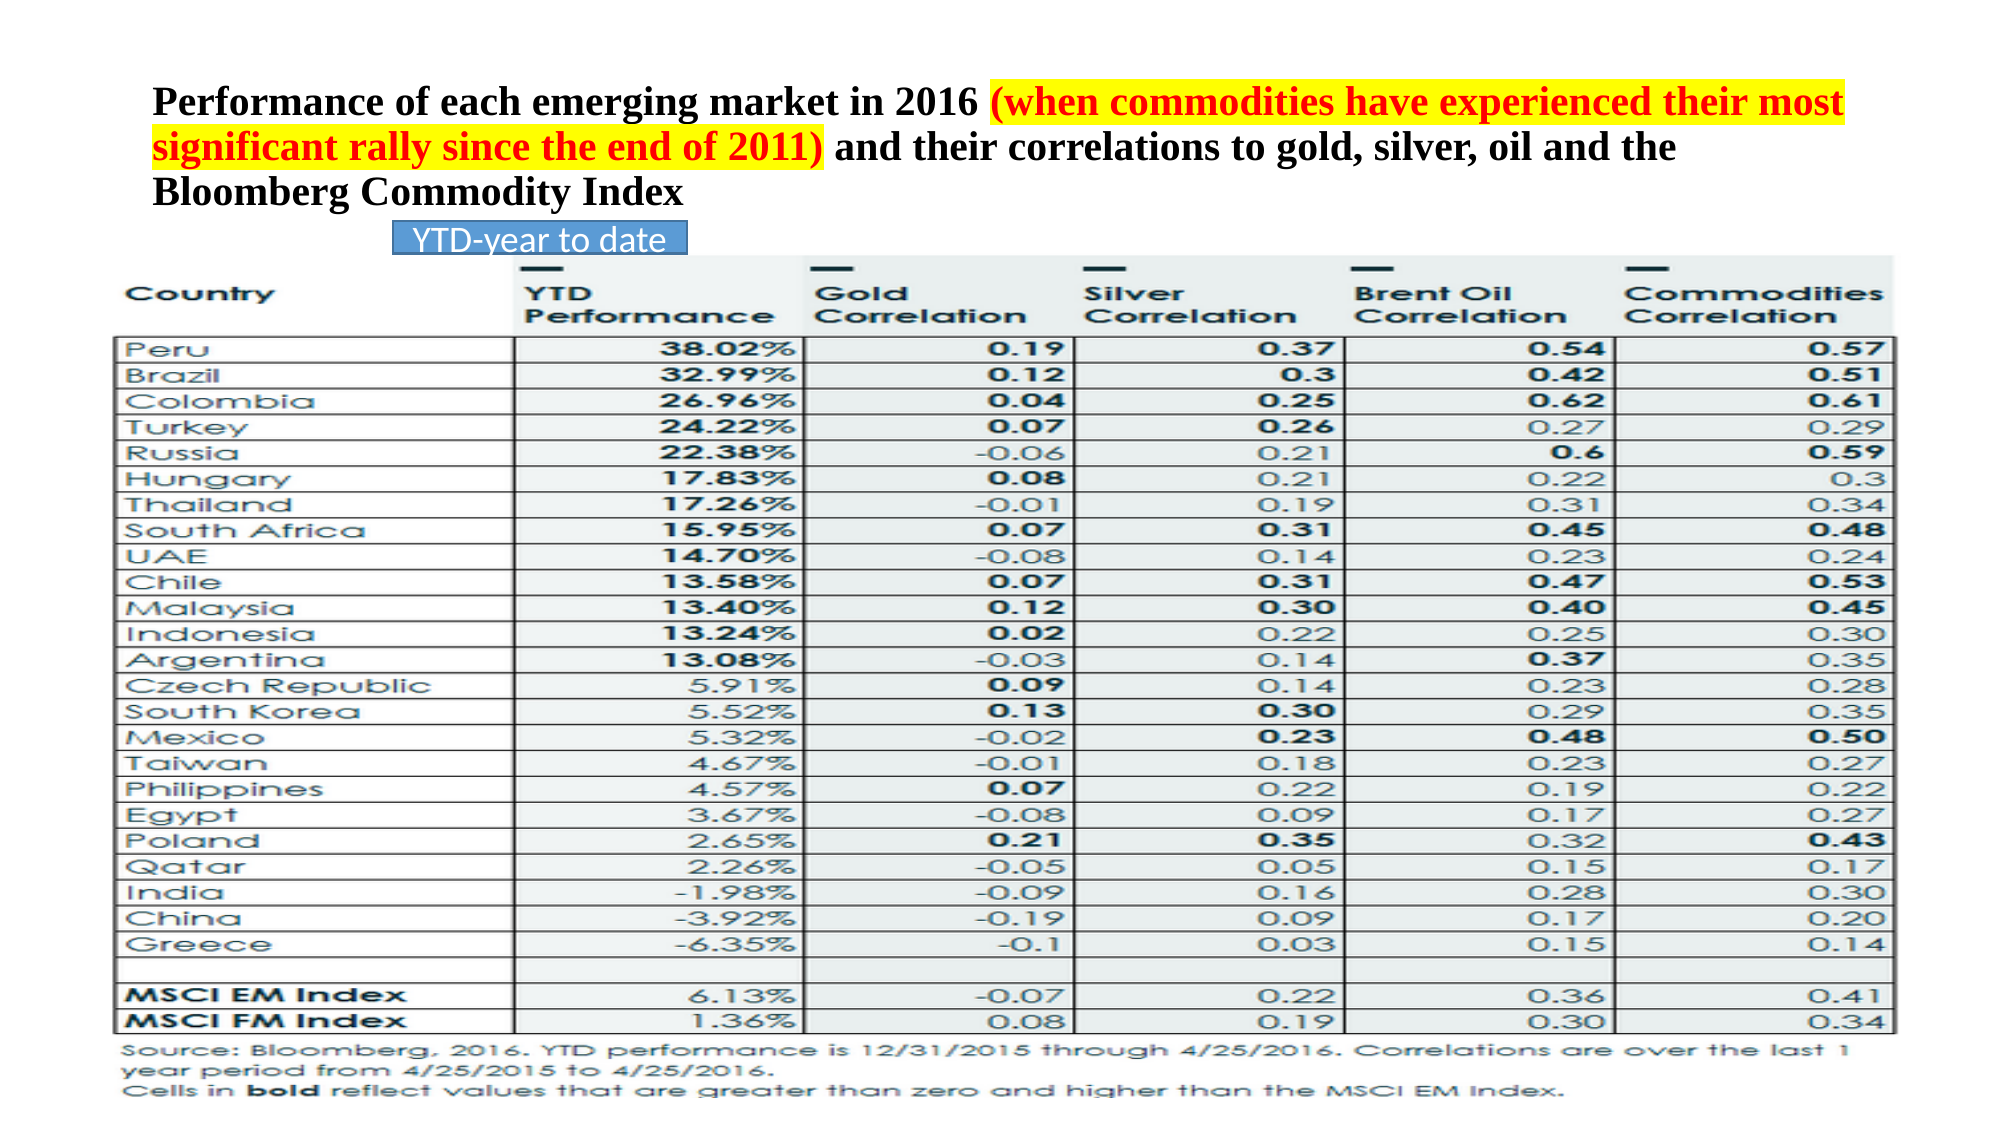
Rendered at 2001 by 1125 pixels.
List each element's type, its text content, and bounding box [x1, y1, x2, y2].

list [111, 253, 1901, 1098]
title Performance of each emerging market in 2016 (when commodities have experienced their most significant rally since the end of 2011) and their correlations to gold, silver, oil and the Bloomberg Commodity Index [137, 59, 1863, 235]
text_box YTD-year to date [392, 220, 688, 253]
